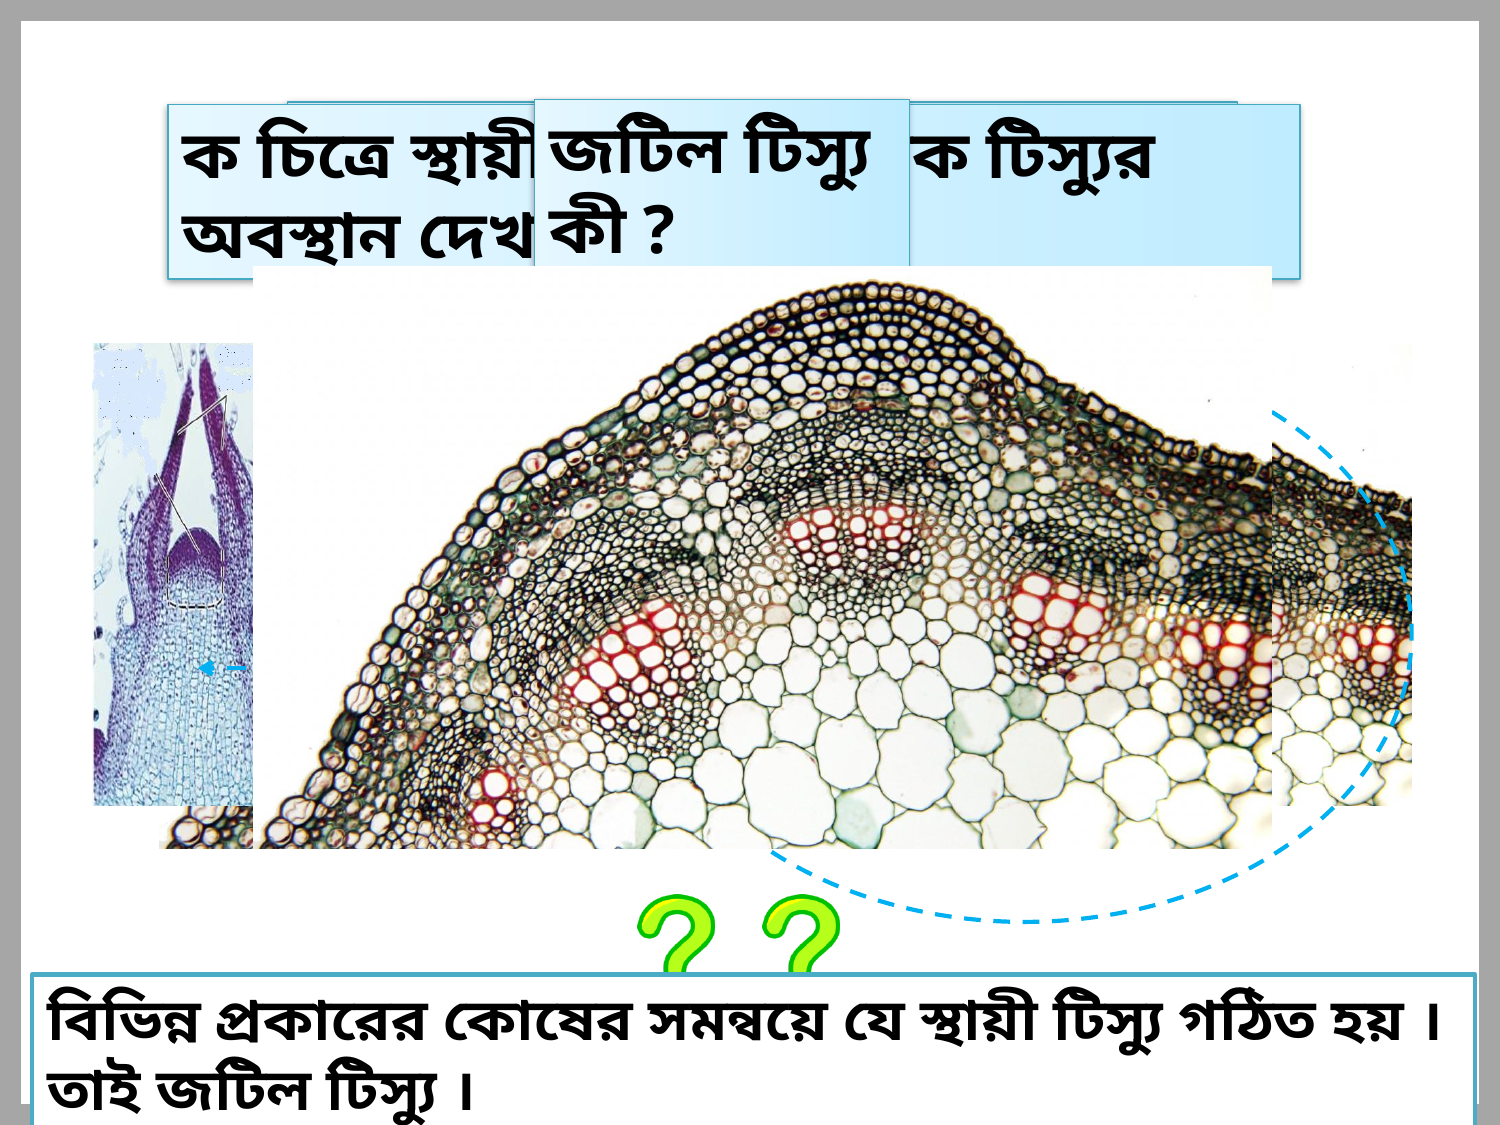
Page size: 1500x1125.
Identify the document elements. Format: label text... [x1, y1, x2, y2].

picture [762, 894, 840, 1010]
text_box [779, 858, 1268, 925]
picture [637, 894, 715, 1010]
text_box [1274, 813, 1331, 856]
picture [92, 249, 1412, 850]
text_box বিভিন্ন প্রকারের কোষের সমন্বয়ে যে স্থায়ী টিস্যু গঠিত হয় ।তাই জটিল টিস্যু । [30, 972, 1477, 1125]
text_box ক চিত্রে স্থায়ী টিস্যু ও ভাজক টিস্যুর অবস্থান দেখাও ? [167, 104, 529, 248]
text_box ক চিত্রে স্থায়ী টিস্যু ও ভাজক টিস্যুর অবস্থান দেখাও ? [913, 104, 1301, 280]
text_box জটিল টিস্যু কী ? [534, 99, 910, 248]
